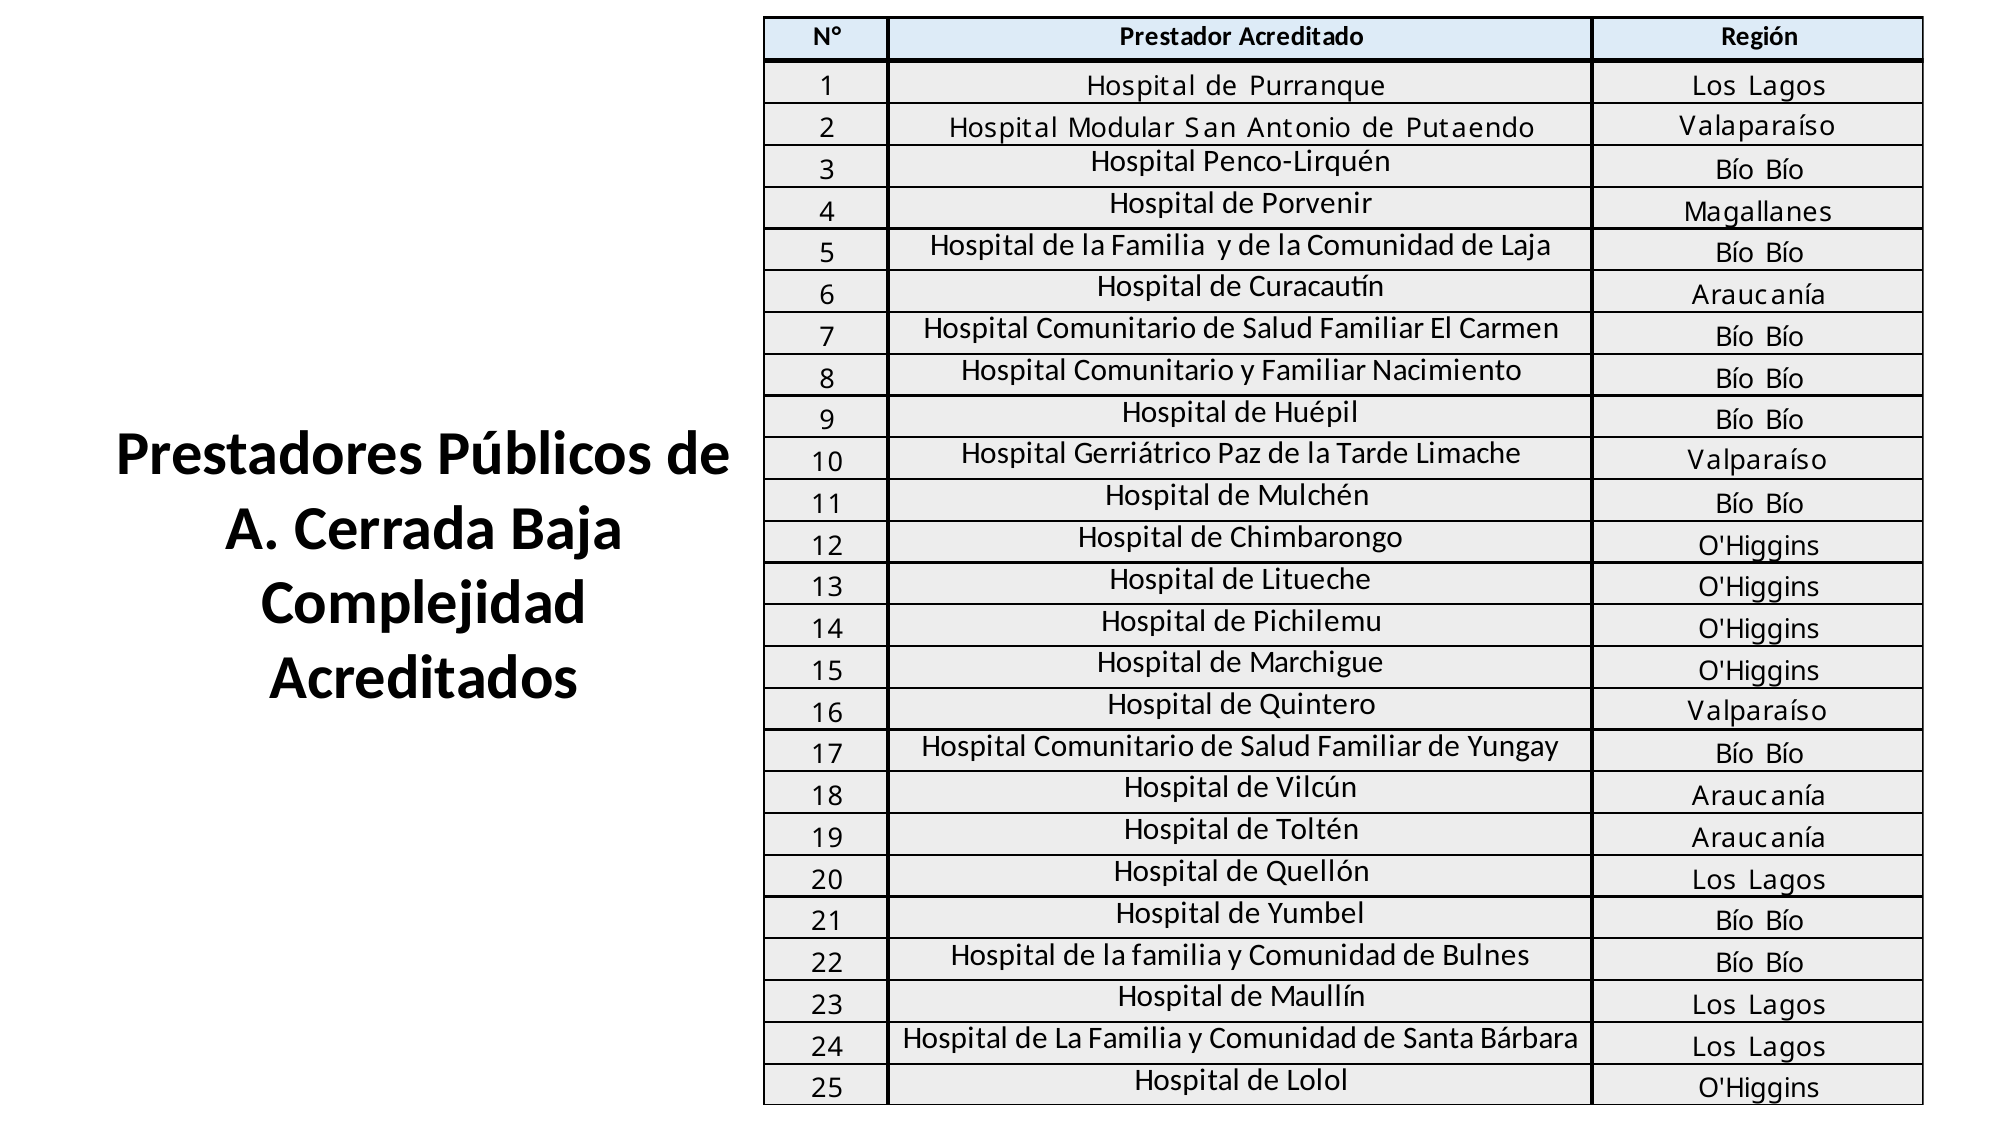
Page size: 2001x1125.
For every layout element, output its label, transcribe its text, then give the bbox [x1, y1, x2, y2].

picture [762, 16, 1926, 1107]
title Prestadores Públicos de A. Cerrada Baja Complejidad Acreditados [85, 452, 757, 671]
